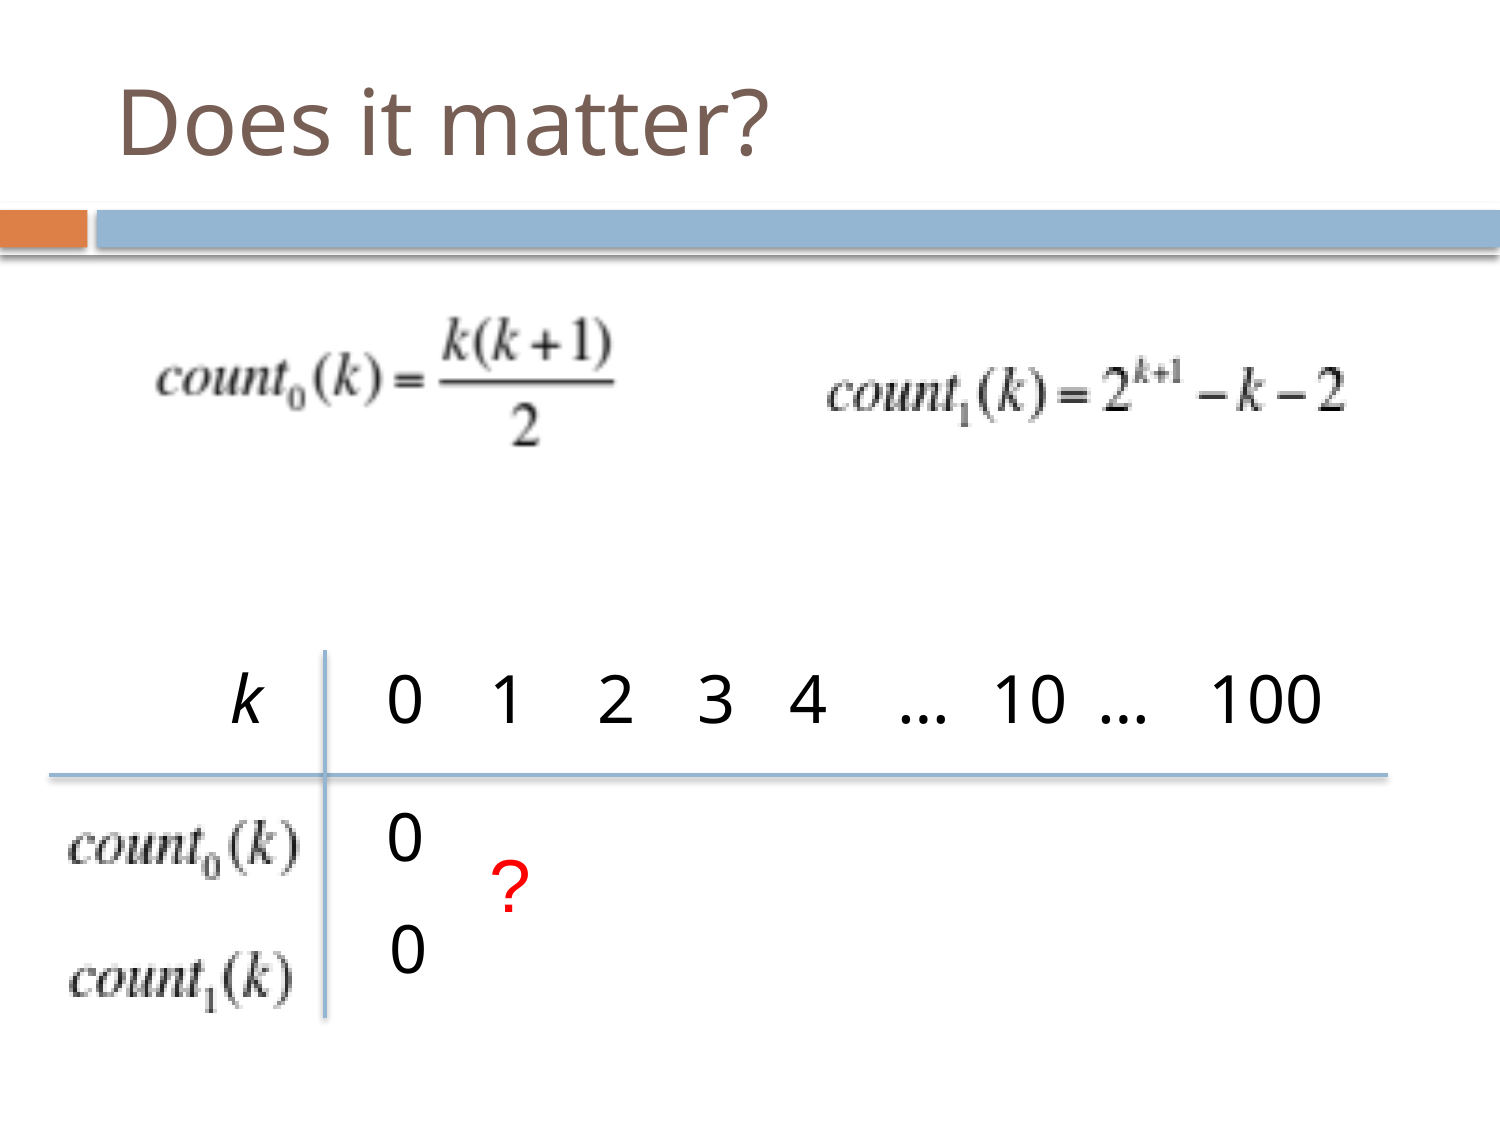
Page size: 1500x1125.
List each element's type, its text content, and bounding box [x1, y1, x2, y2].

title Does it matter? [100, 37, 1438, 200]
text_box 2 [582, 649, 651, 745]
text_box ? [474, 830, 547, 936]
text_box 3 [682, 649, 751, 745]
text_box k [215, 649, 279, 745]
text_box 1 [474, 649, 543, 745]
text_box 4 [774, 649, 843, 745]
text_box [149, 299, 623, 452]
text_box 0 [374, 899, 443, 995]
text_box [820, 343, 1352, 432]
text_box 0 [371, 649, 440, 745]
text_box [60, 804, 301, 888]
text_box 100 [1194, 649, 1339, 745]
text_box … [882, 649, 966, 745]
text_box 0 [372, 787, 440, 883]
text_box … [1082, 649, 1165, 745]
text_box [62, 939, 297, 1019]
text_box 10 [976, 649, 1082, 745]
